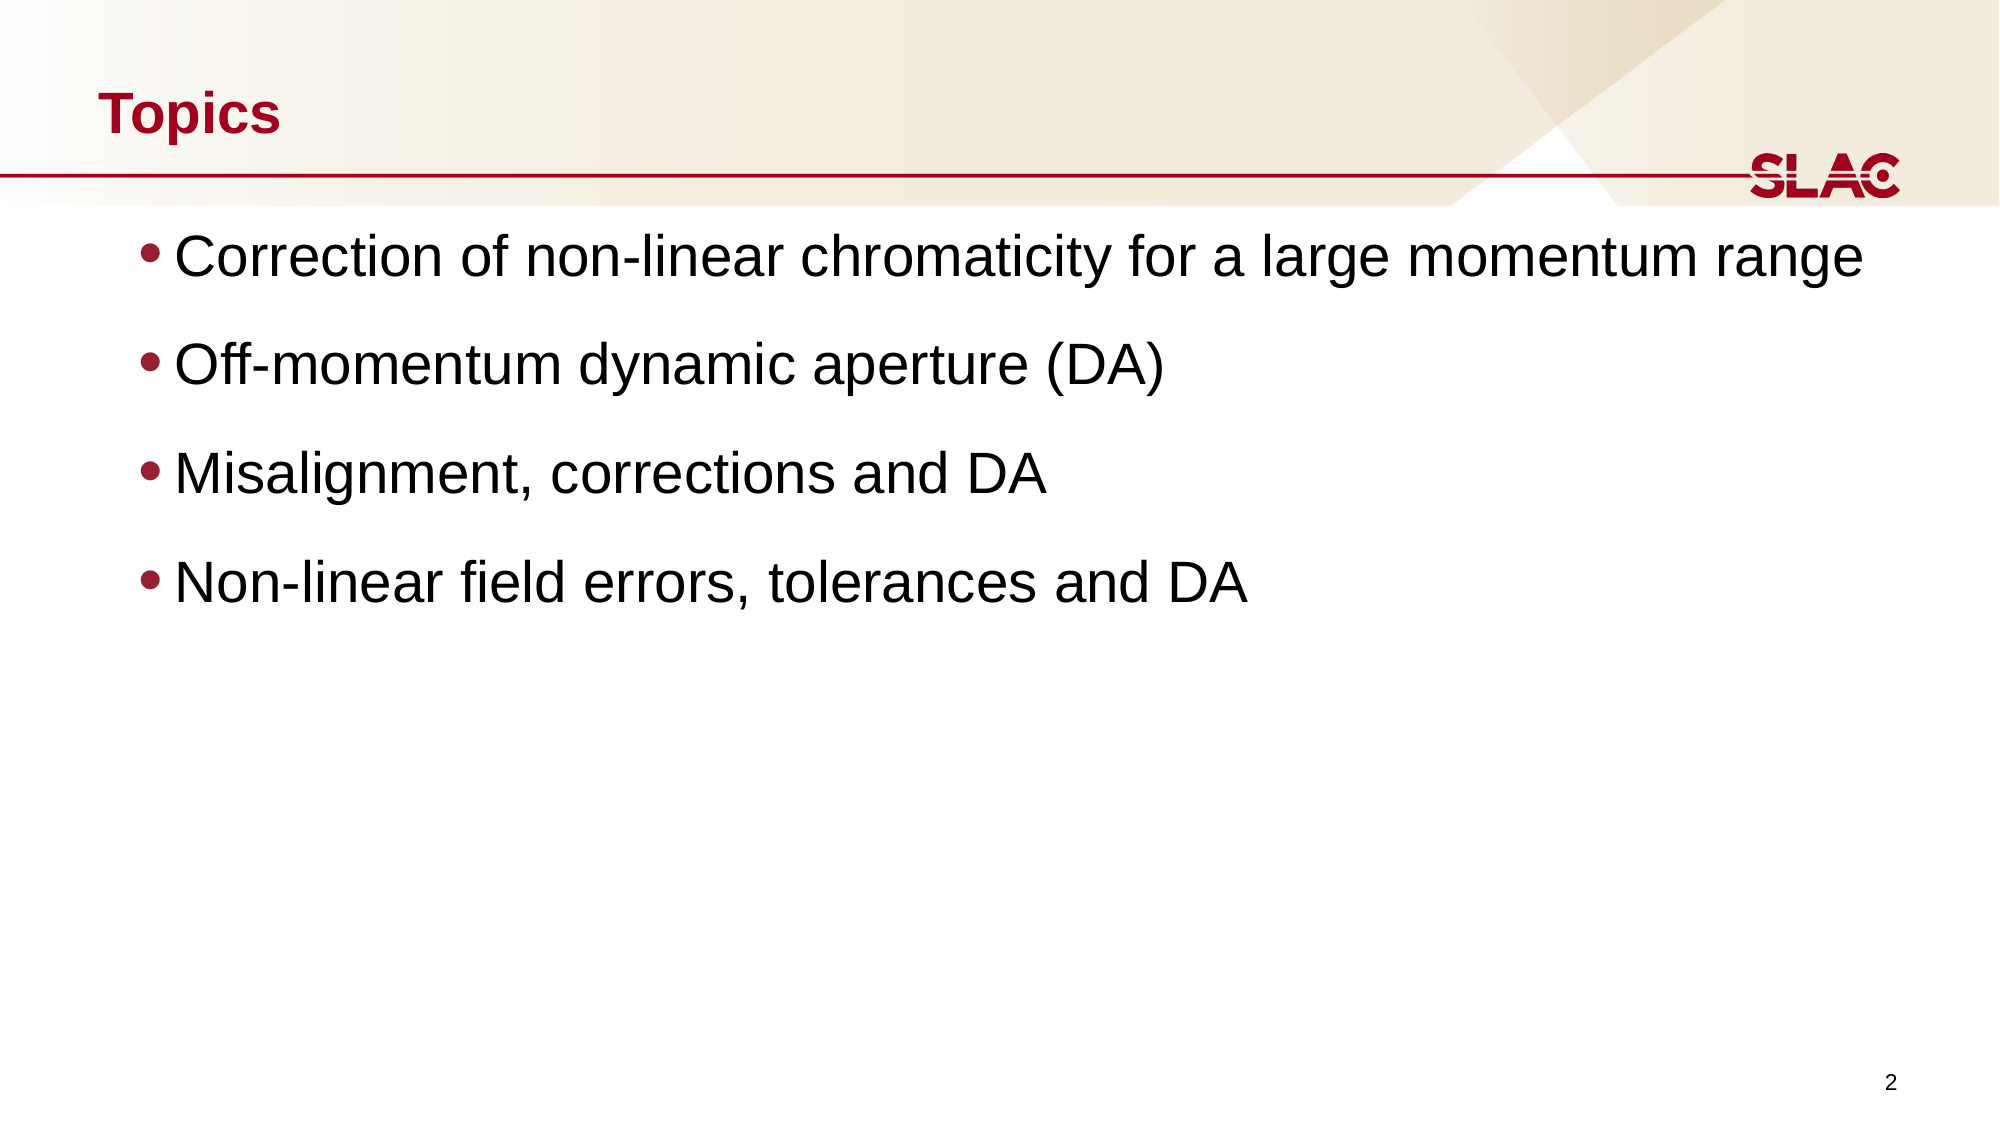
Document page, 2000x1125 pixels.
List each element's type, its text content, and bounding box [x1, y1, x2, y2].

slide_number 2 [1873, 1036, 1943, 1125]
list Correction of non-linear chromaticity for a large momentum range Off-momentum dynamic aperture (DA) Misalignment, corrections and DA Non-linear field errors, tolerances and DA [99, 203, 1874, 1035]
picture [0, 0, 2000, 206]
title Topics [98, 21, 1871, 145]
